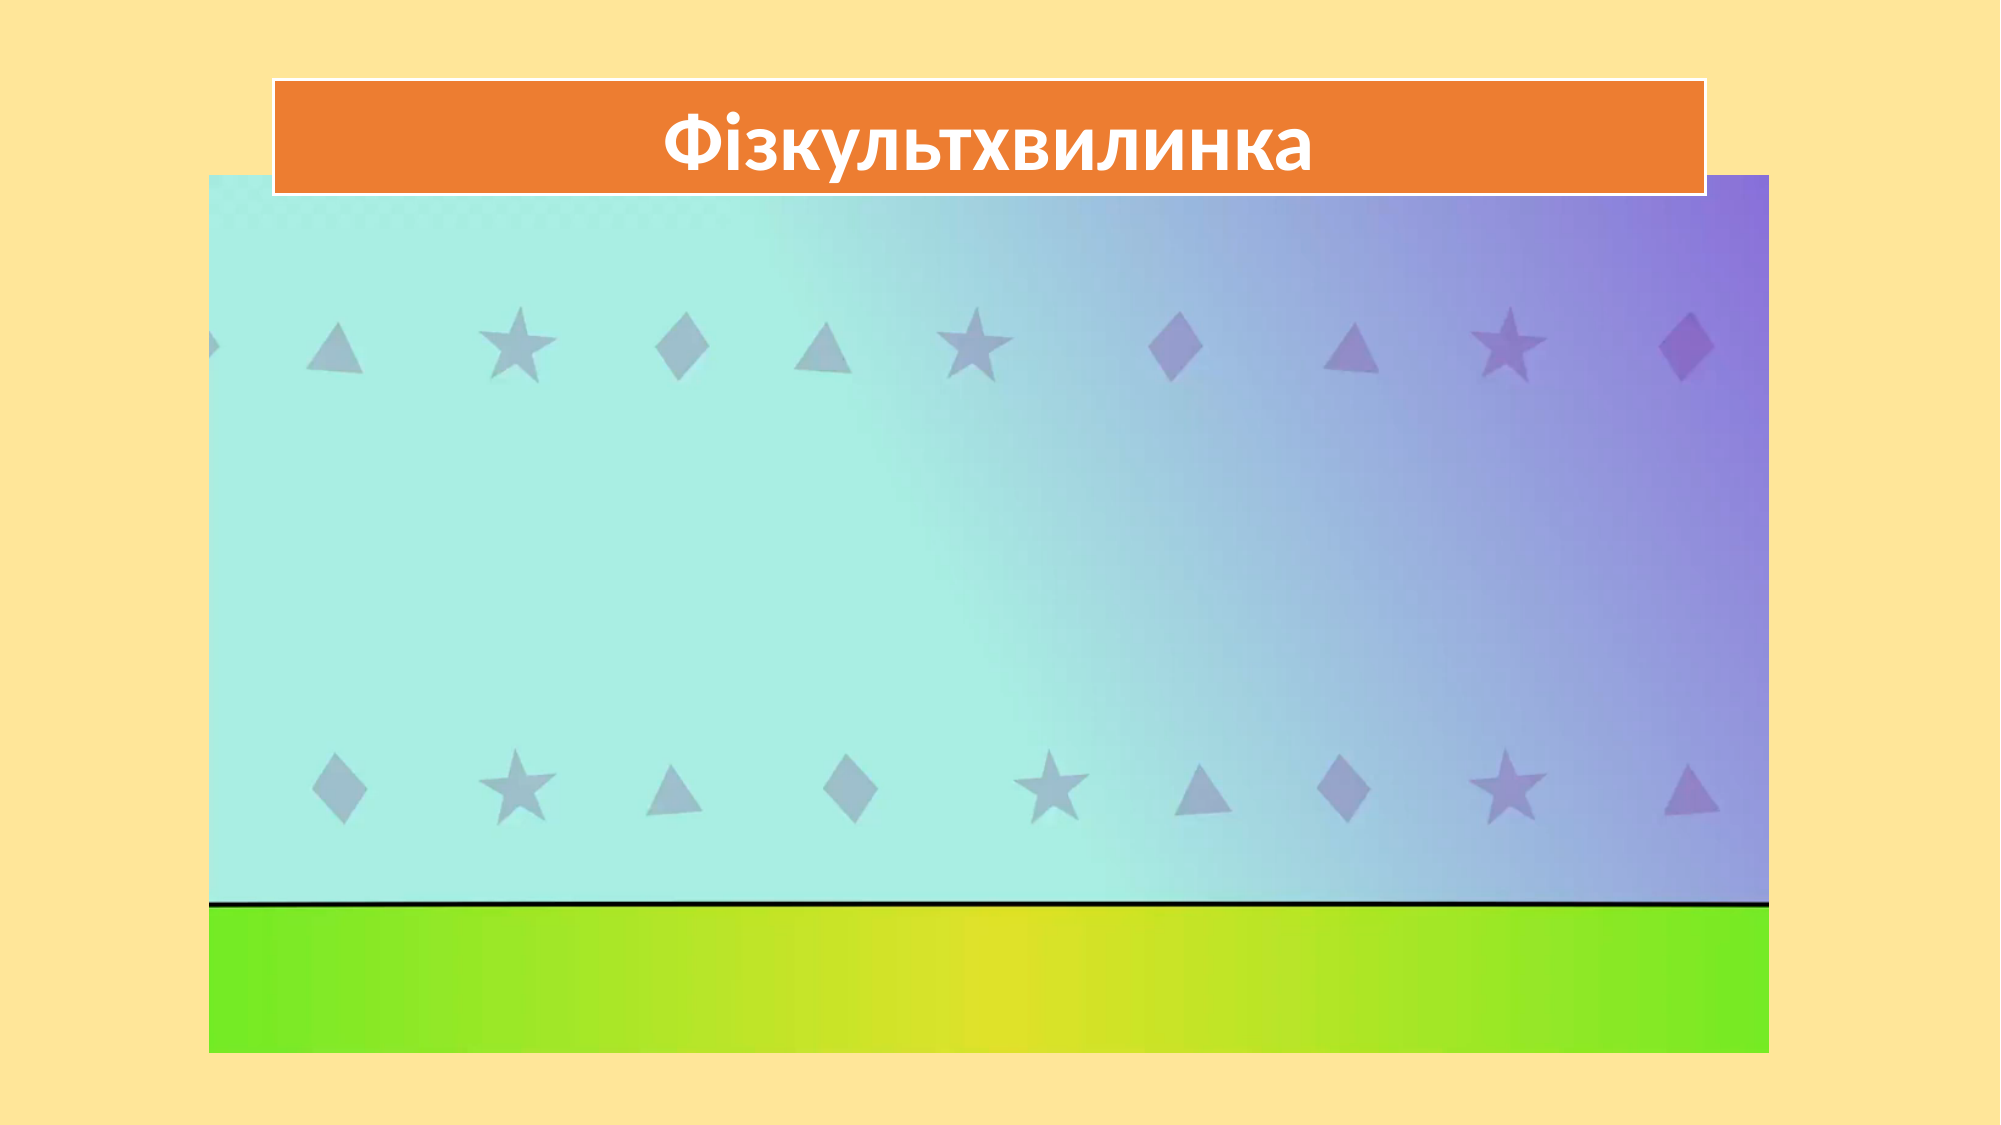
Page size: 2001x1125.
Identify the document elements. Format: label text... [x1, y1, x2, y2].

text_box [208, 174, 1770, 1053]
text_box Фізкультхвилинка [272, 78, 1707, 174]
